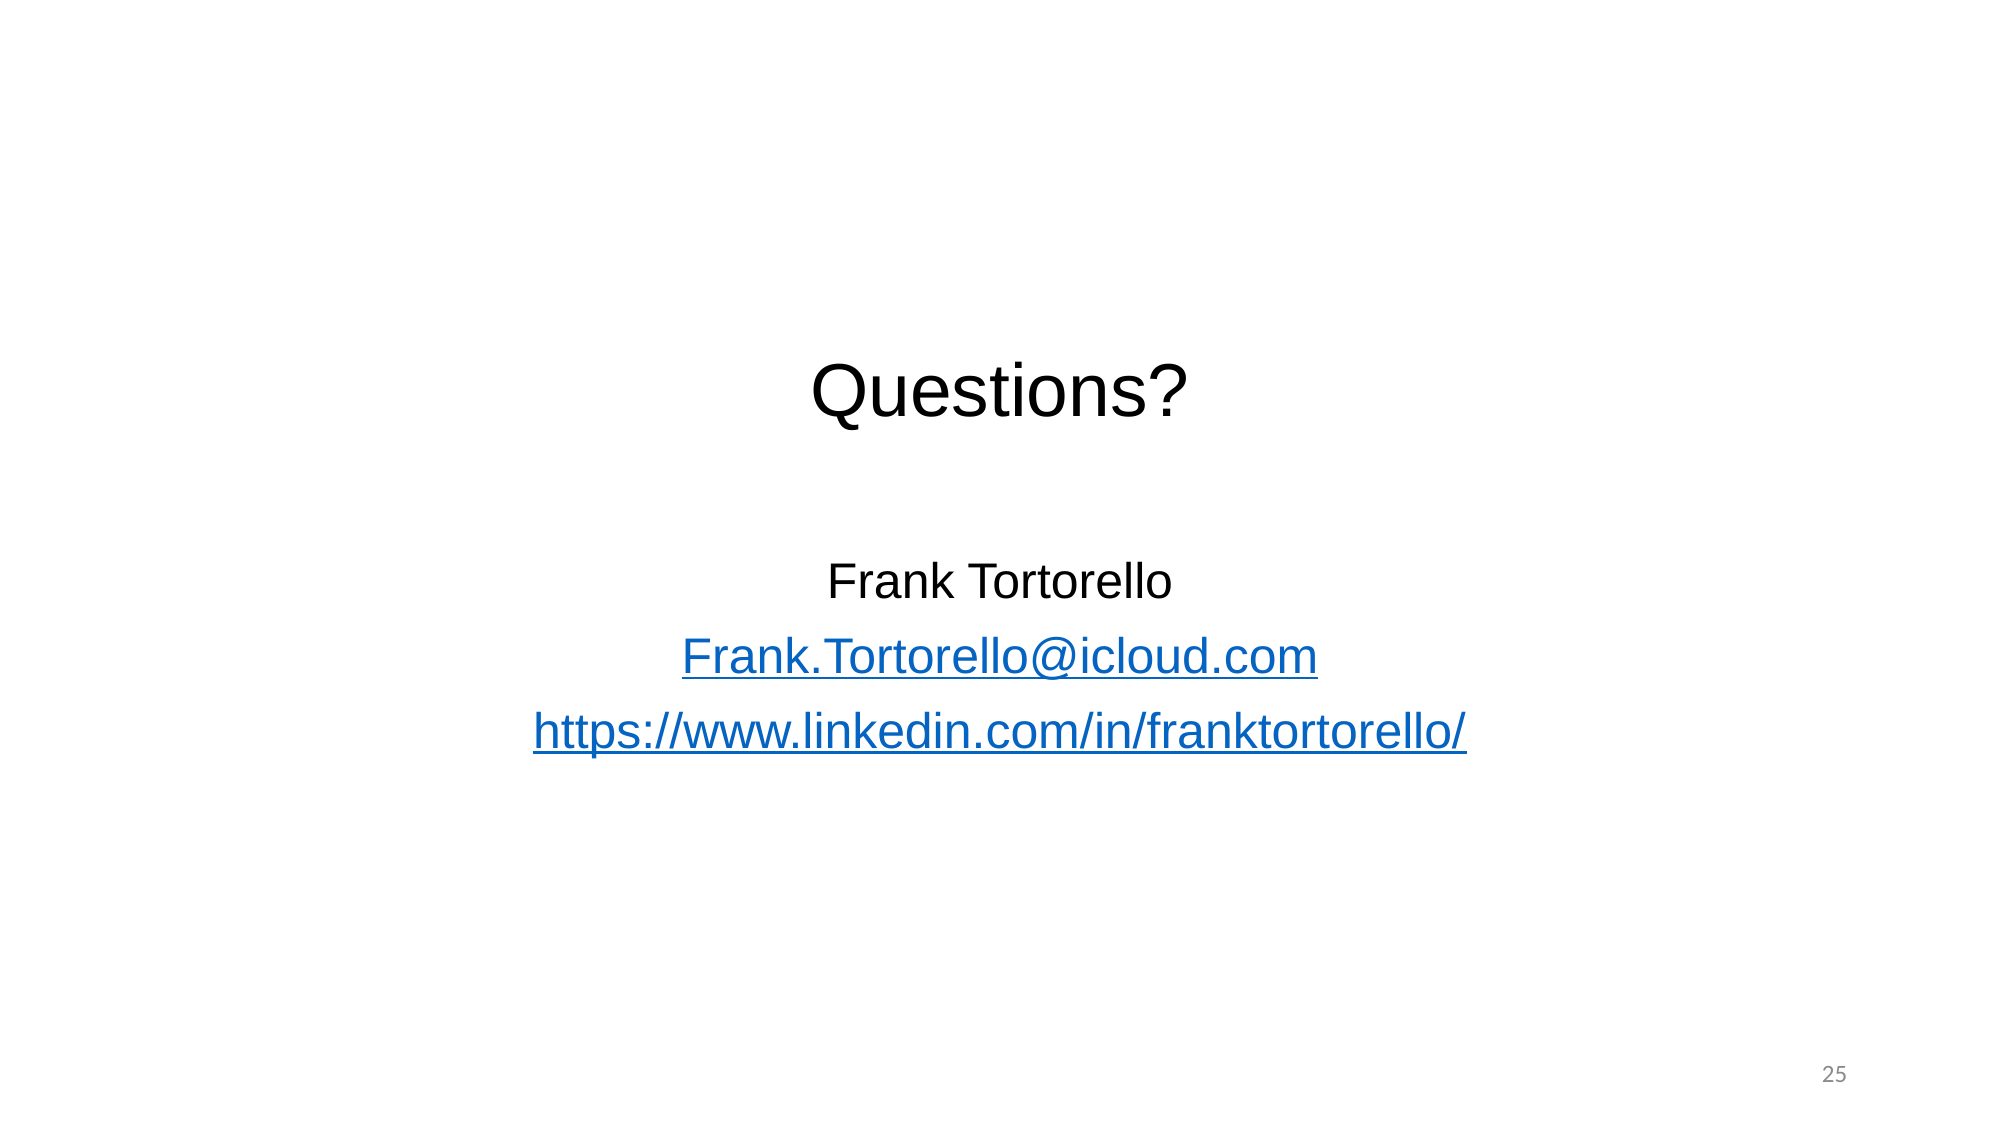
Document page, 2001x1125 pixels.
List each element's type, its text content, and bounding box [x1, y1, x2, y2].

list Questions? Frank Tortorello Frank.Tortorello@icloud.com https://www.linkedin.com/in/franktortorello/ [137, 86, 1863, 1014]
slide_number 25 [1412, 1042, 1863, 1103]
